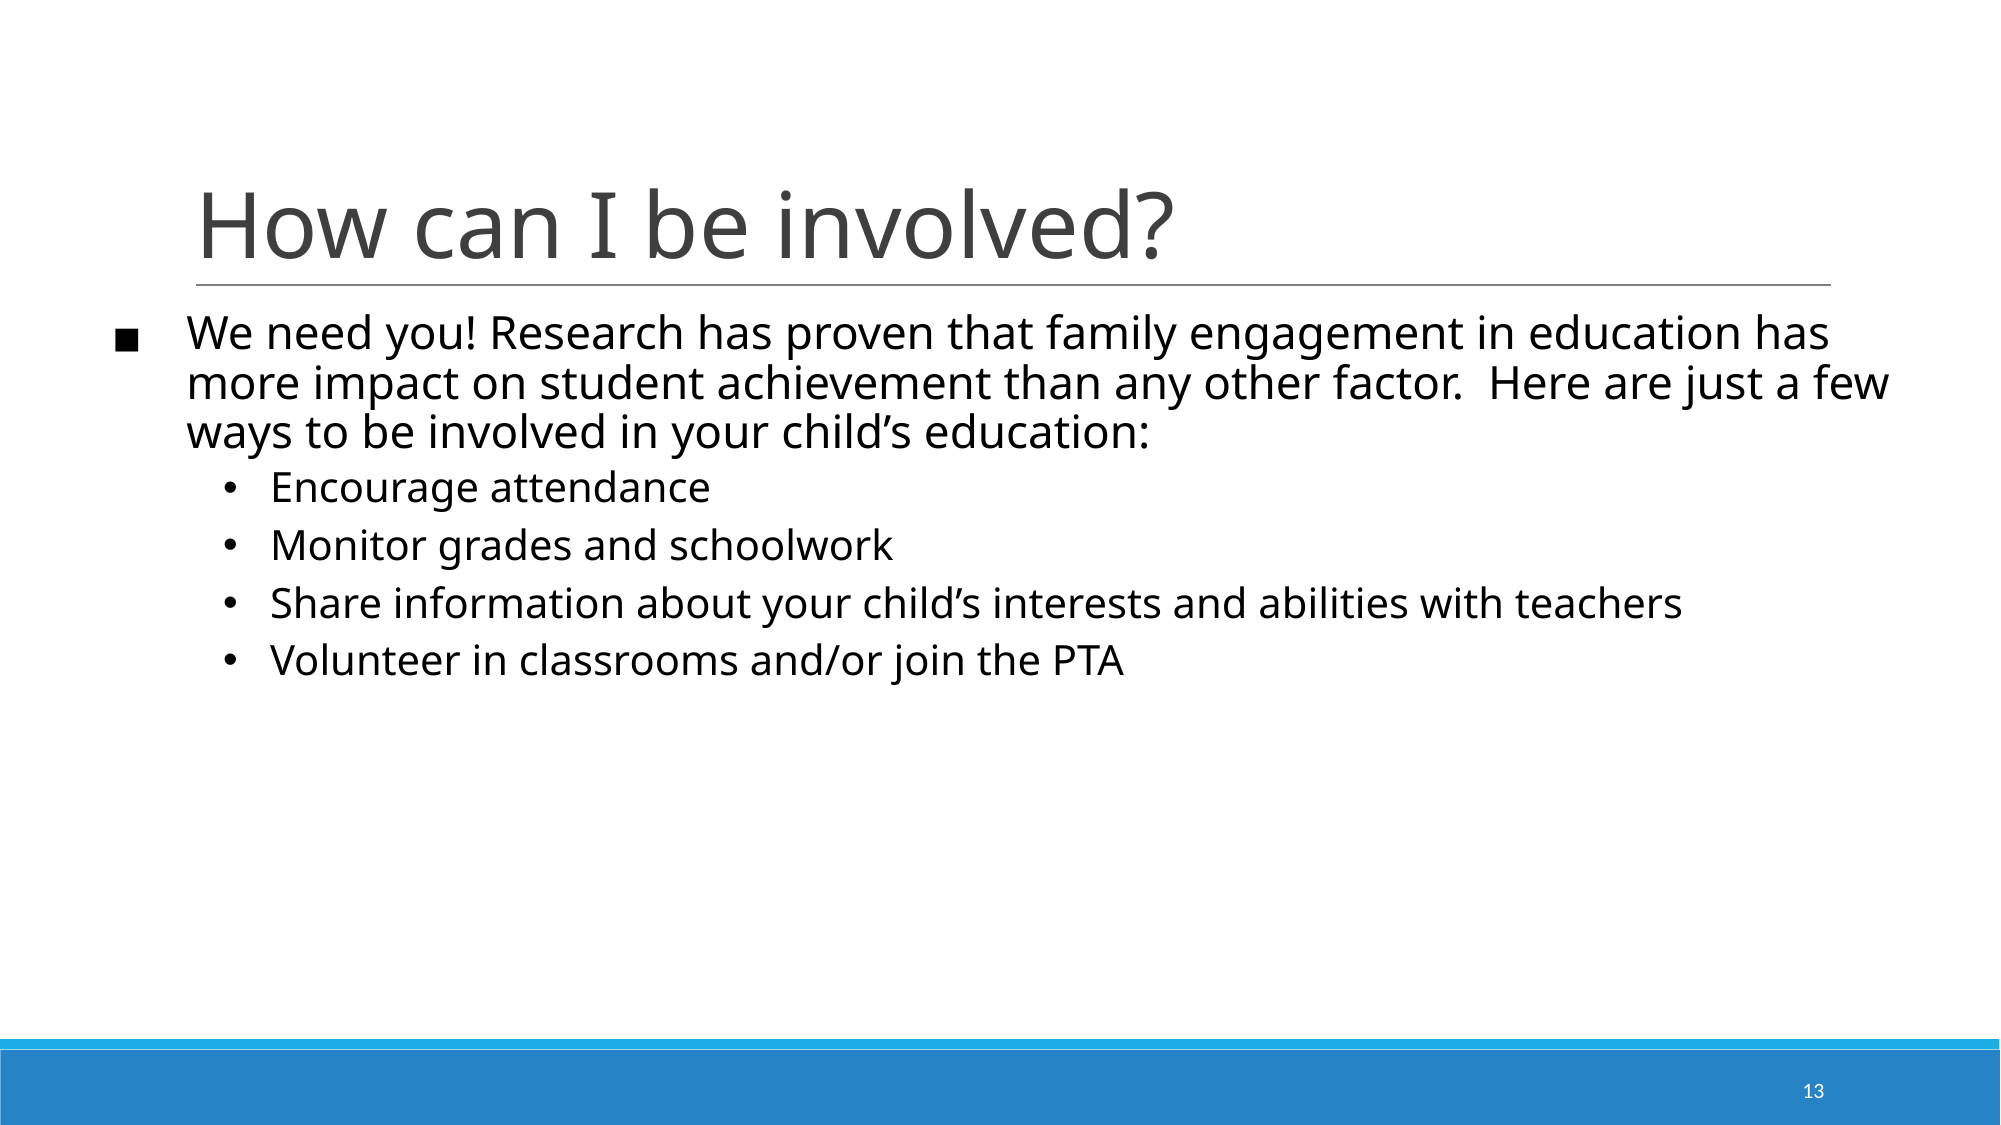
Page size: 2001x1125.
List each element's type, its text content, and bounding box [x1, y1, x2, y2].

list We need you! Research has proven that family engagement in education has more impact on student achievement than any other factor. Here are just a few ways to be involved in your child’s education: Encourage attendance Monitor grades and schoolwork Share information about your child’s interests and abilities with teachers Volunteer in classrooms and/or join the PTA [111, 302, 1918, 953]
slide_number ‹#› [1624, 1059, 1840, 1120]
title How can I be involved? [180, 47, 1830, 285]
